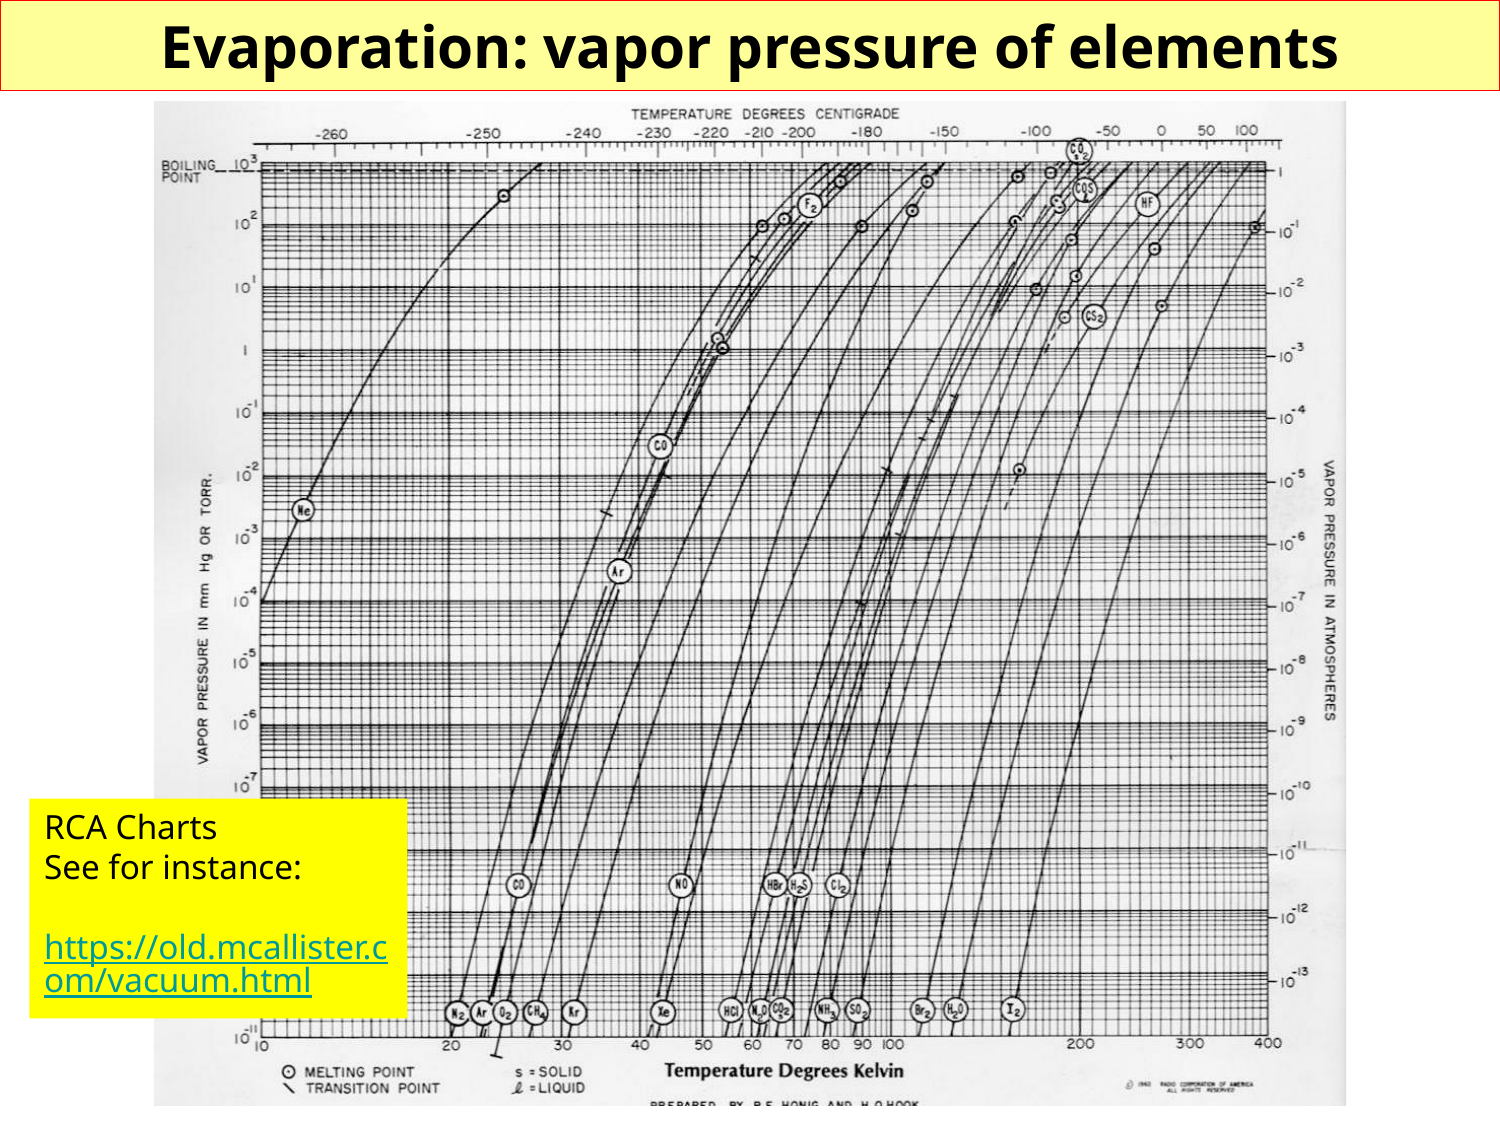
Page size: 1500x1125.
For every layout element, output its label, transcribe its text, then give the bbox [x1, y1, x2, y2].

picture [153, 101, 1347, 1107]
title Evaporation: vapor pressure of elements [0, 0, 1500, 91]
text_box RCA Charts See for instance: https://old.mcallister.com/vacuum.html [29, 798, 148, 1019]
